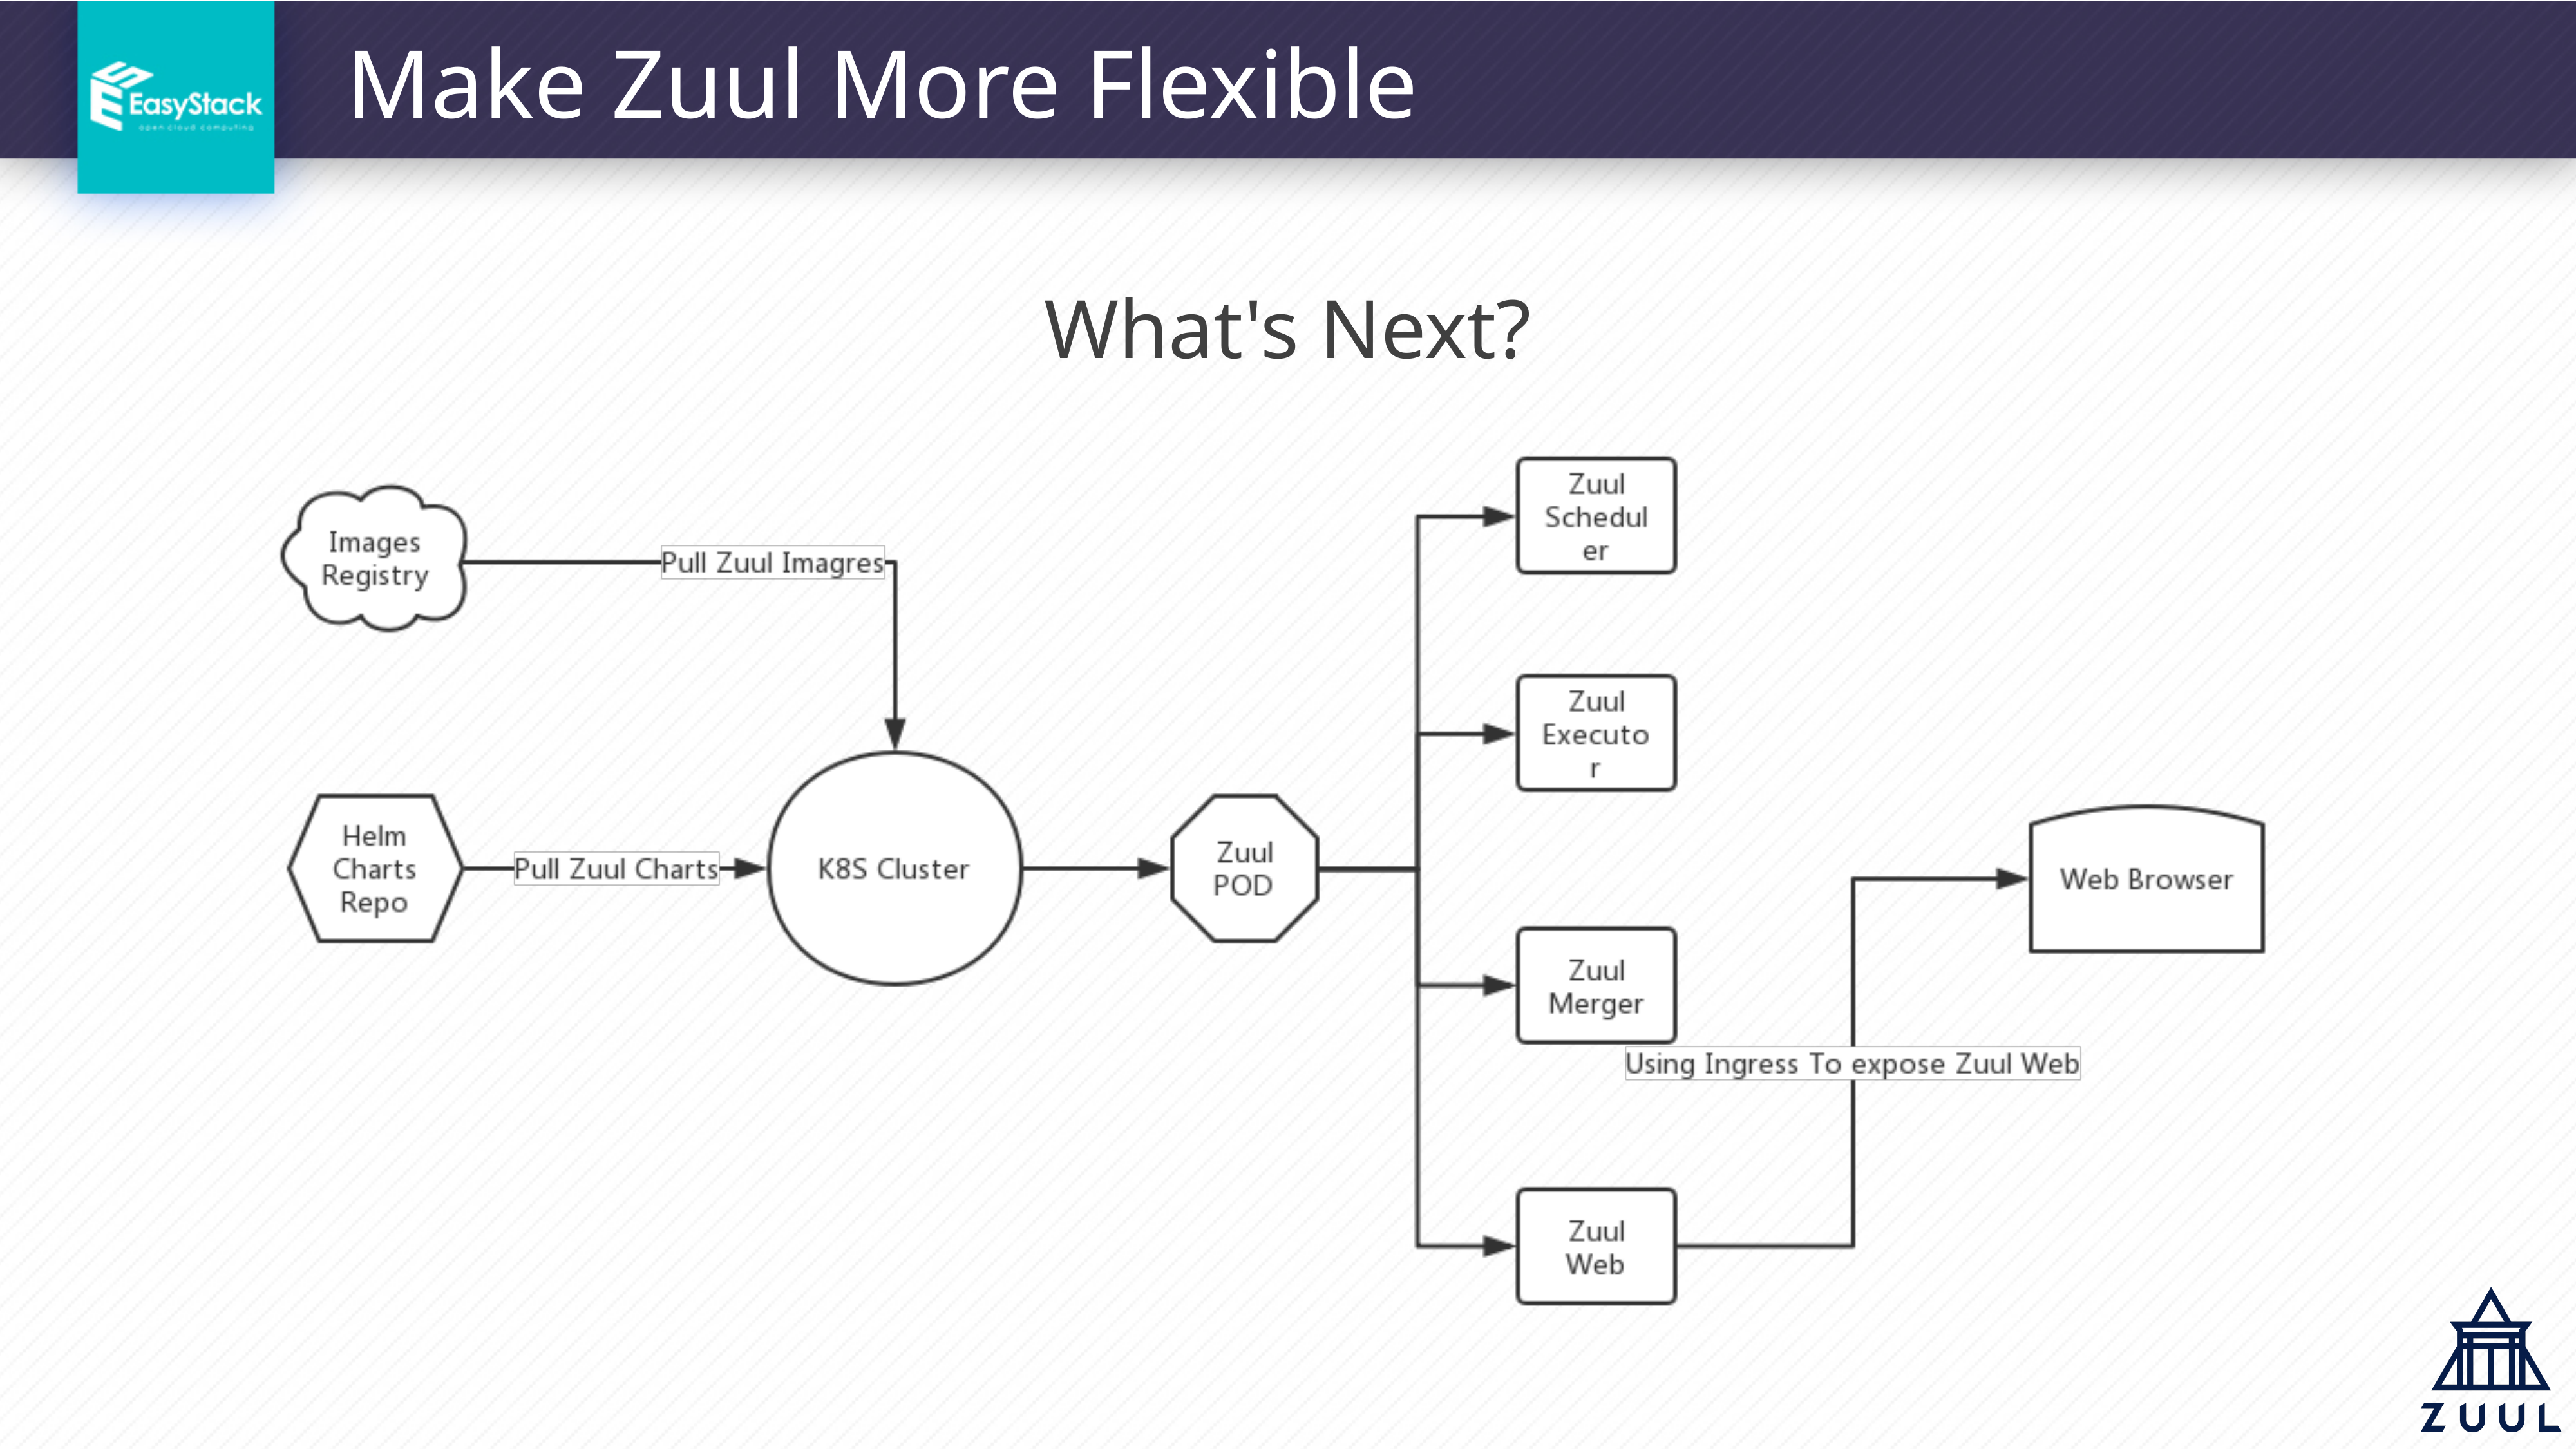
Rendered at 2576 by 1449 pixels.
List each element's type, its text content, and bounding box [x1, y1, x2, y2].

text_box What's Next? [616, 272, 1960, 354]
picture [0, 1, 2576, 1449]
title Make Zuul More Flexible [340, 3, 2542, 158]
